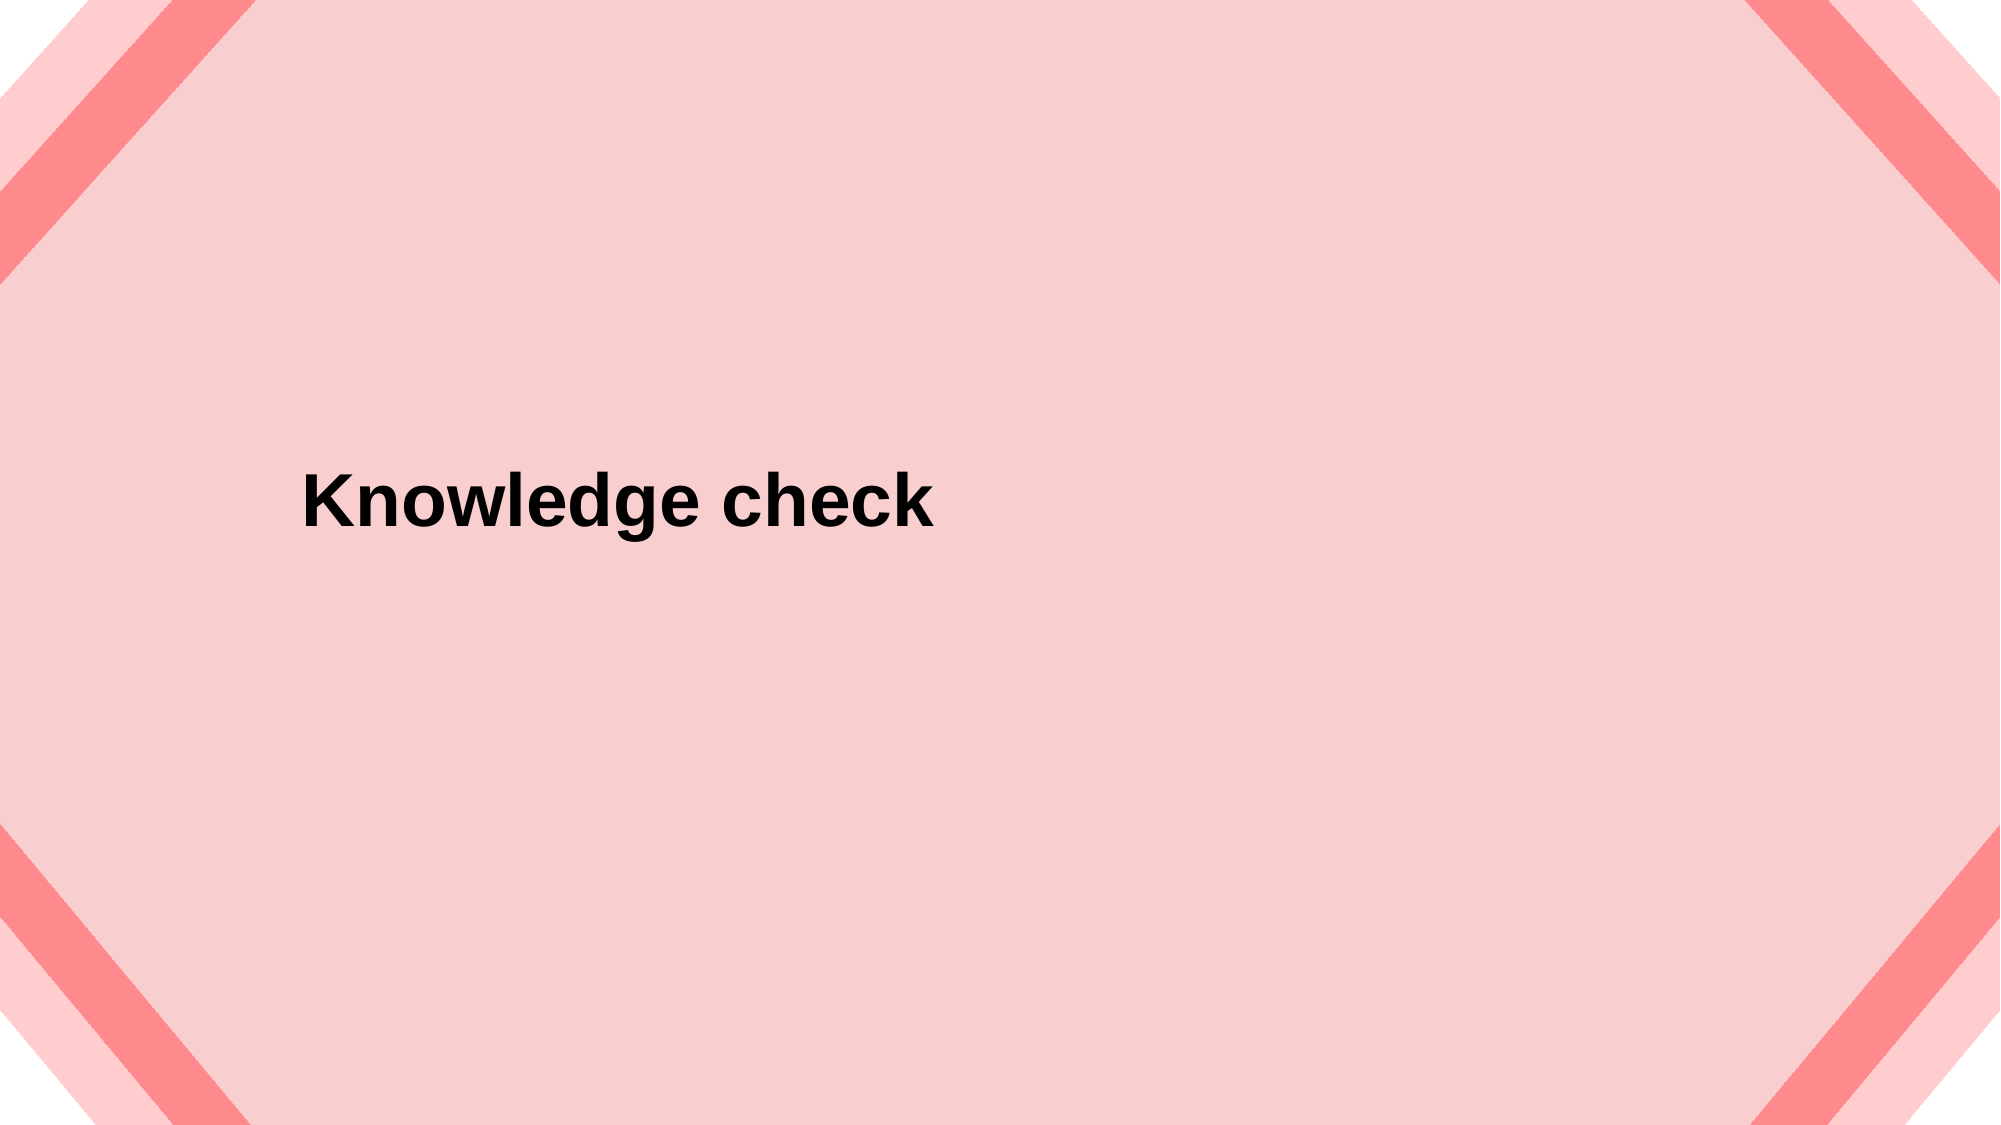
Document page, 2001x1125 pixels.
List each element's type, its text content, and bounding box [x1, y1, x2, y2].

picture [0, 0, 2000, 1125]
title Knowledge check [301, 465, 1531, 733]
